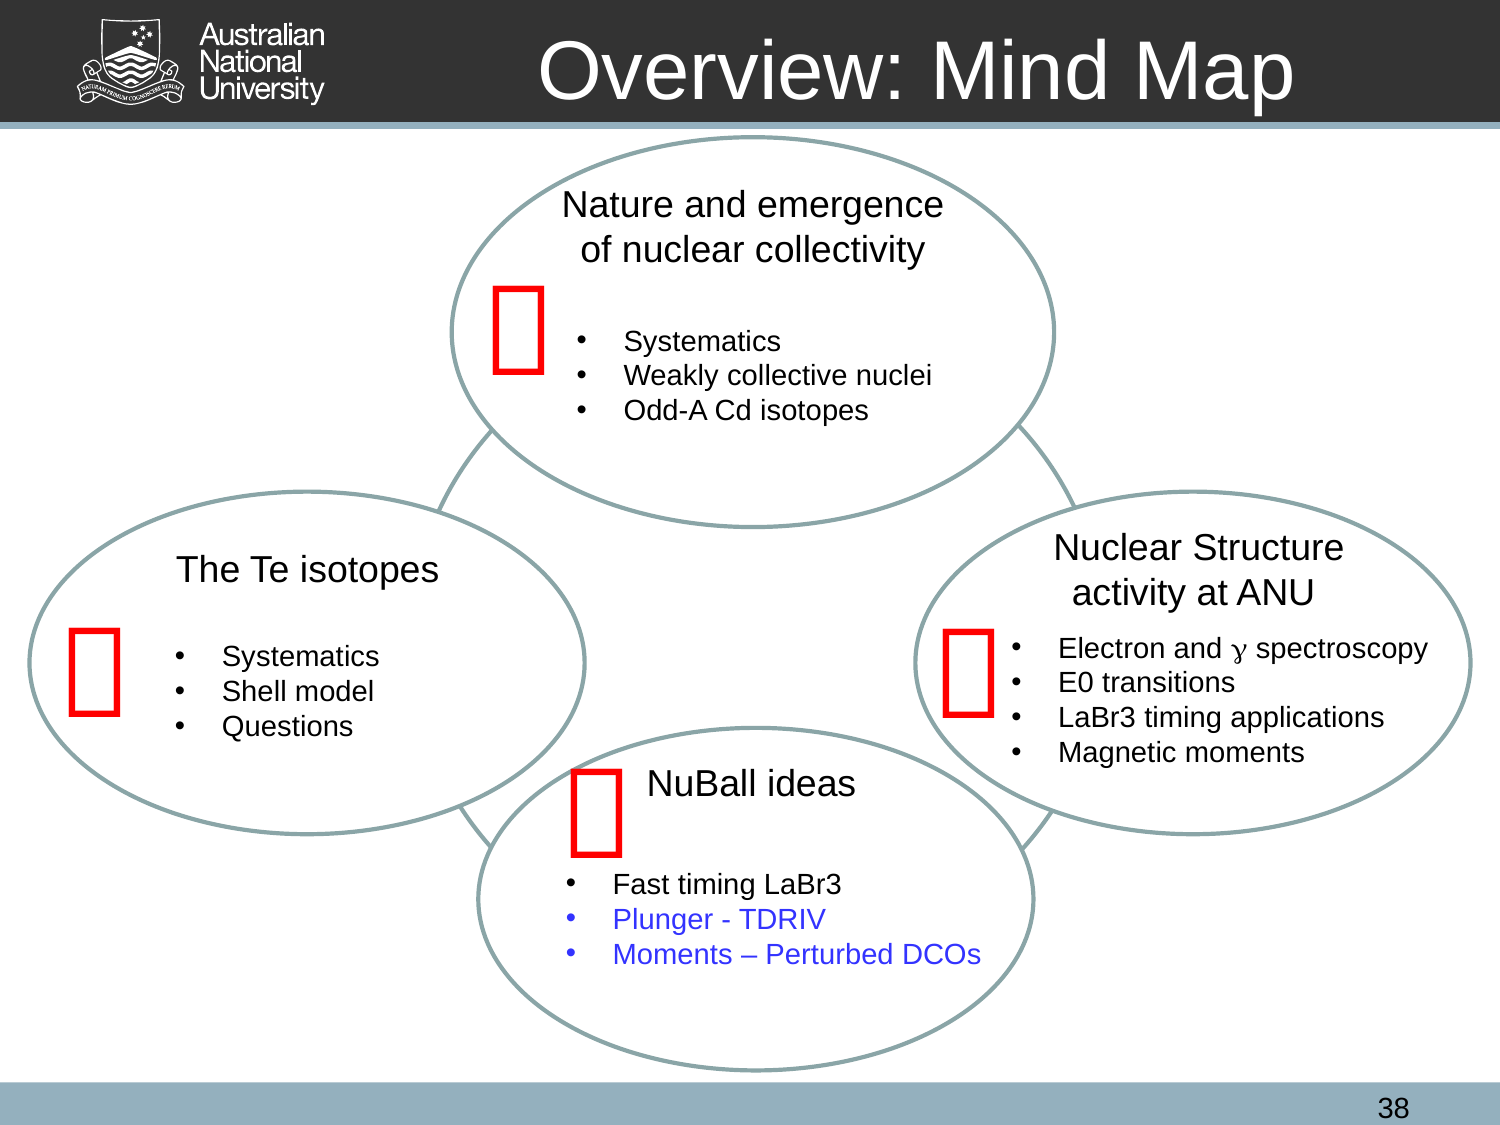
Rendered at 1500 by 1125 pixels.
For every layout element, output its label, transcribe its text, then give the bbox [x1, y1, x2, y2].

text_box  [466, 243, 572, 409]
slide_number 38 [1328, 1082, 1426, 1118]
text_box Fast timing LaBr3 Plunger - TDRIV Moments – Perturbed DCOs [550, 857, 997, 978]
text_box [942, 520, 1033, 621]
text_box Overview: Mind Map [348, 134, 1485, 149]
text_box [650, 725, 902, 751]
text_box [459, 757, 544, 848]
text_box [57, 489, 587, 837]
text_box [928, 751, 1053, 850]
text_box [952, 751, 1404, 837]
text_box [27, 607, 42, 719]
text_box Electron and  spectroscopy E0 transitions LaBr3 timing applications Magnetic moments [996, 621, 1444, 777]
text_box The Te isotopes [161, 537, 455, 597]
text_box Nature and emergence of nuclear collectivity [543, 172, 963, 278]
text_box [476, 762, 1036, 1073]
text_box  [544, 726, 650, 892]
text_box [449, 268, 466, 397]
text_box Nuclear Structure activity at ANU [1033, 515, 1365, 621]
text_box [473, 189, 1057, 530]
text_box  [916, 586, 1022, 751]
text_box Overview: Mind Map [348, 0, 1485, 122]
text_box [576, 149, 930, 172]
text_box [437, 425, 1076, 751]
text_box  [42, 584, 147, 750]
text_box Systematics Weakly collective nuclei Odd-A Cd isotopes [561, 314, 948, 434]
text_box [1365, 526, 1473, 740]
text_box NuBall ideas [650, 751, 928, 812]
text_box [1046, 489, 1340, 515]
text_box Systematics Shell model Questions [160, 630, 398, 750]
